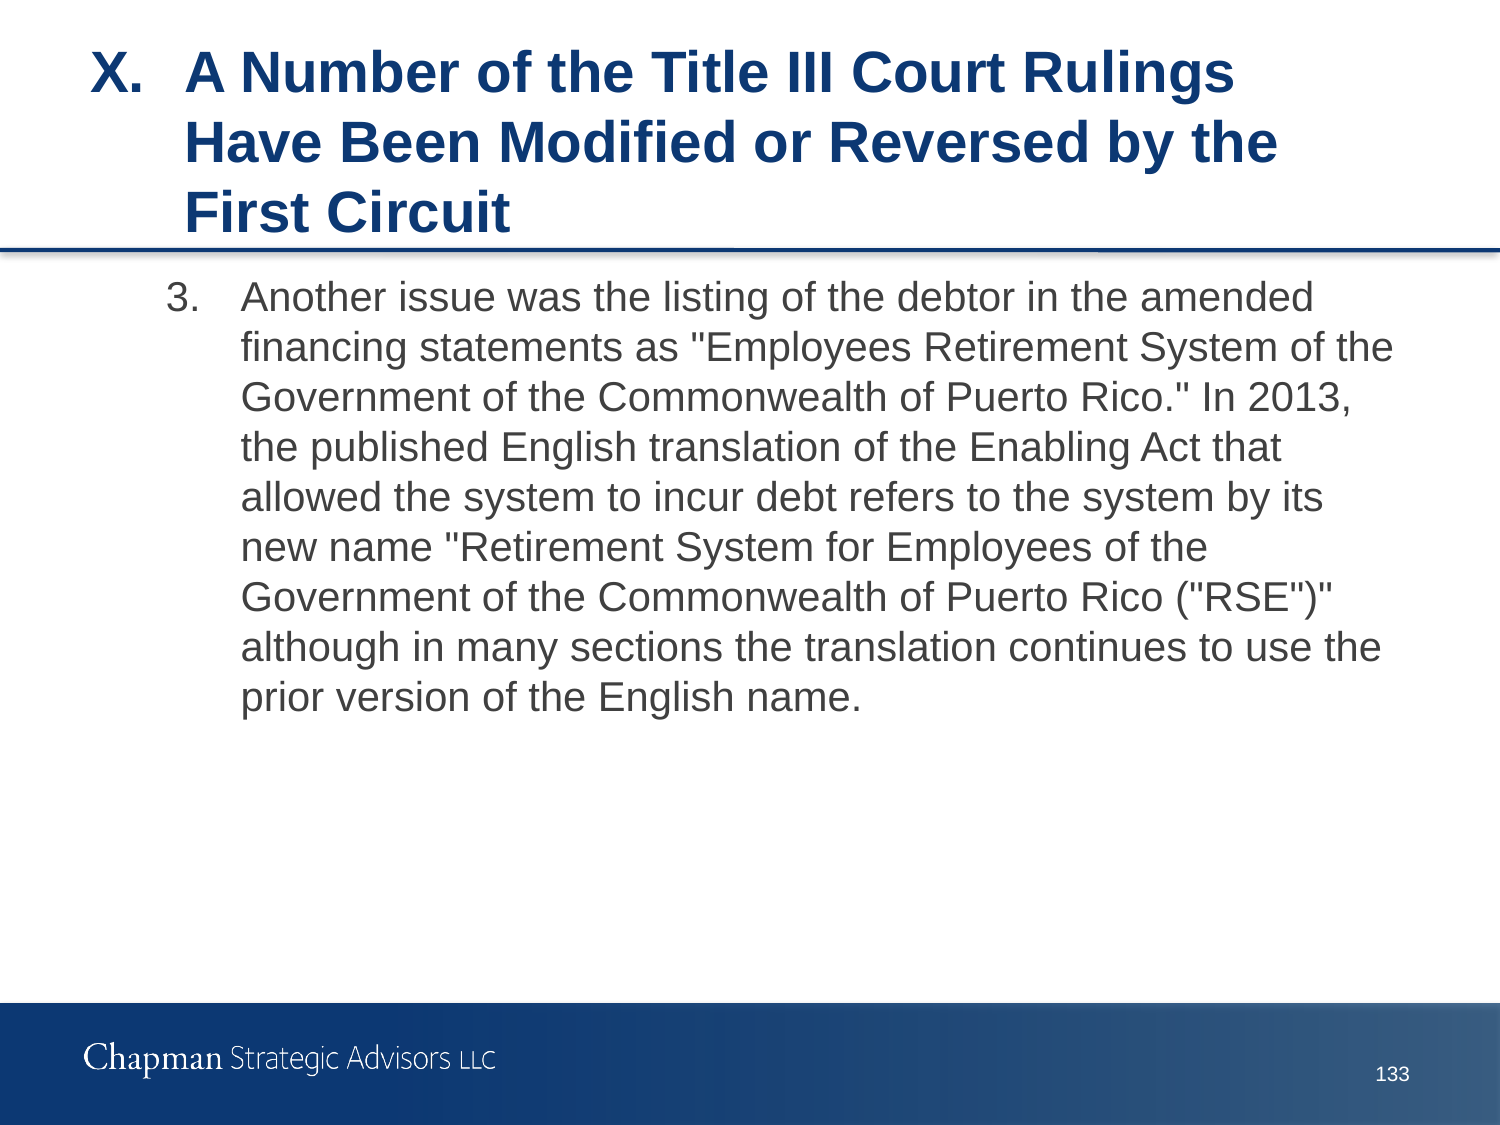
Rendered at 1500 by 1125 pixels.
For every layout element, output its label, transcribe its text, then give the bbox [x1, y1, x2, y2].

slide_number 132 [1074, 1052, 1425, 1113]
title X. A Number of the Title III Court Rulings Have Been Modified or Reversed by the First Circuit [75, 45, 1425, 233]
list 3. Another issue was the listing of the debtor in the amended financing statements as "Employees Retirement System of the Government of the Commonwealth of Puerto Rico." In 2013, the published English translation of the Enabling Act that allowed the system to incur debt refers to the system by its new name "Retirement System for Employees of the Government of the Commonwealth of Puerto Rico ("RSE")" although in many sections the translation continues to use the prior version of the English name. [74, 262, 1426, 1006]
